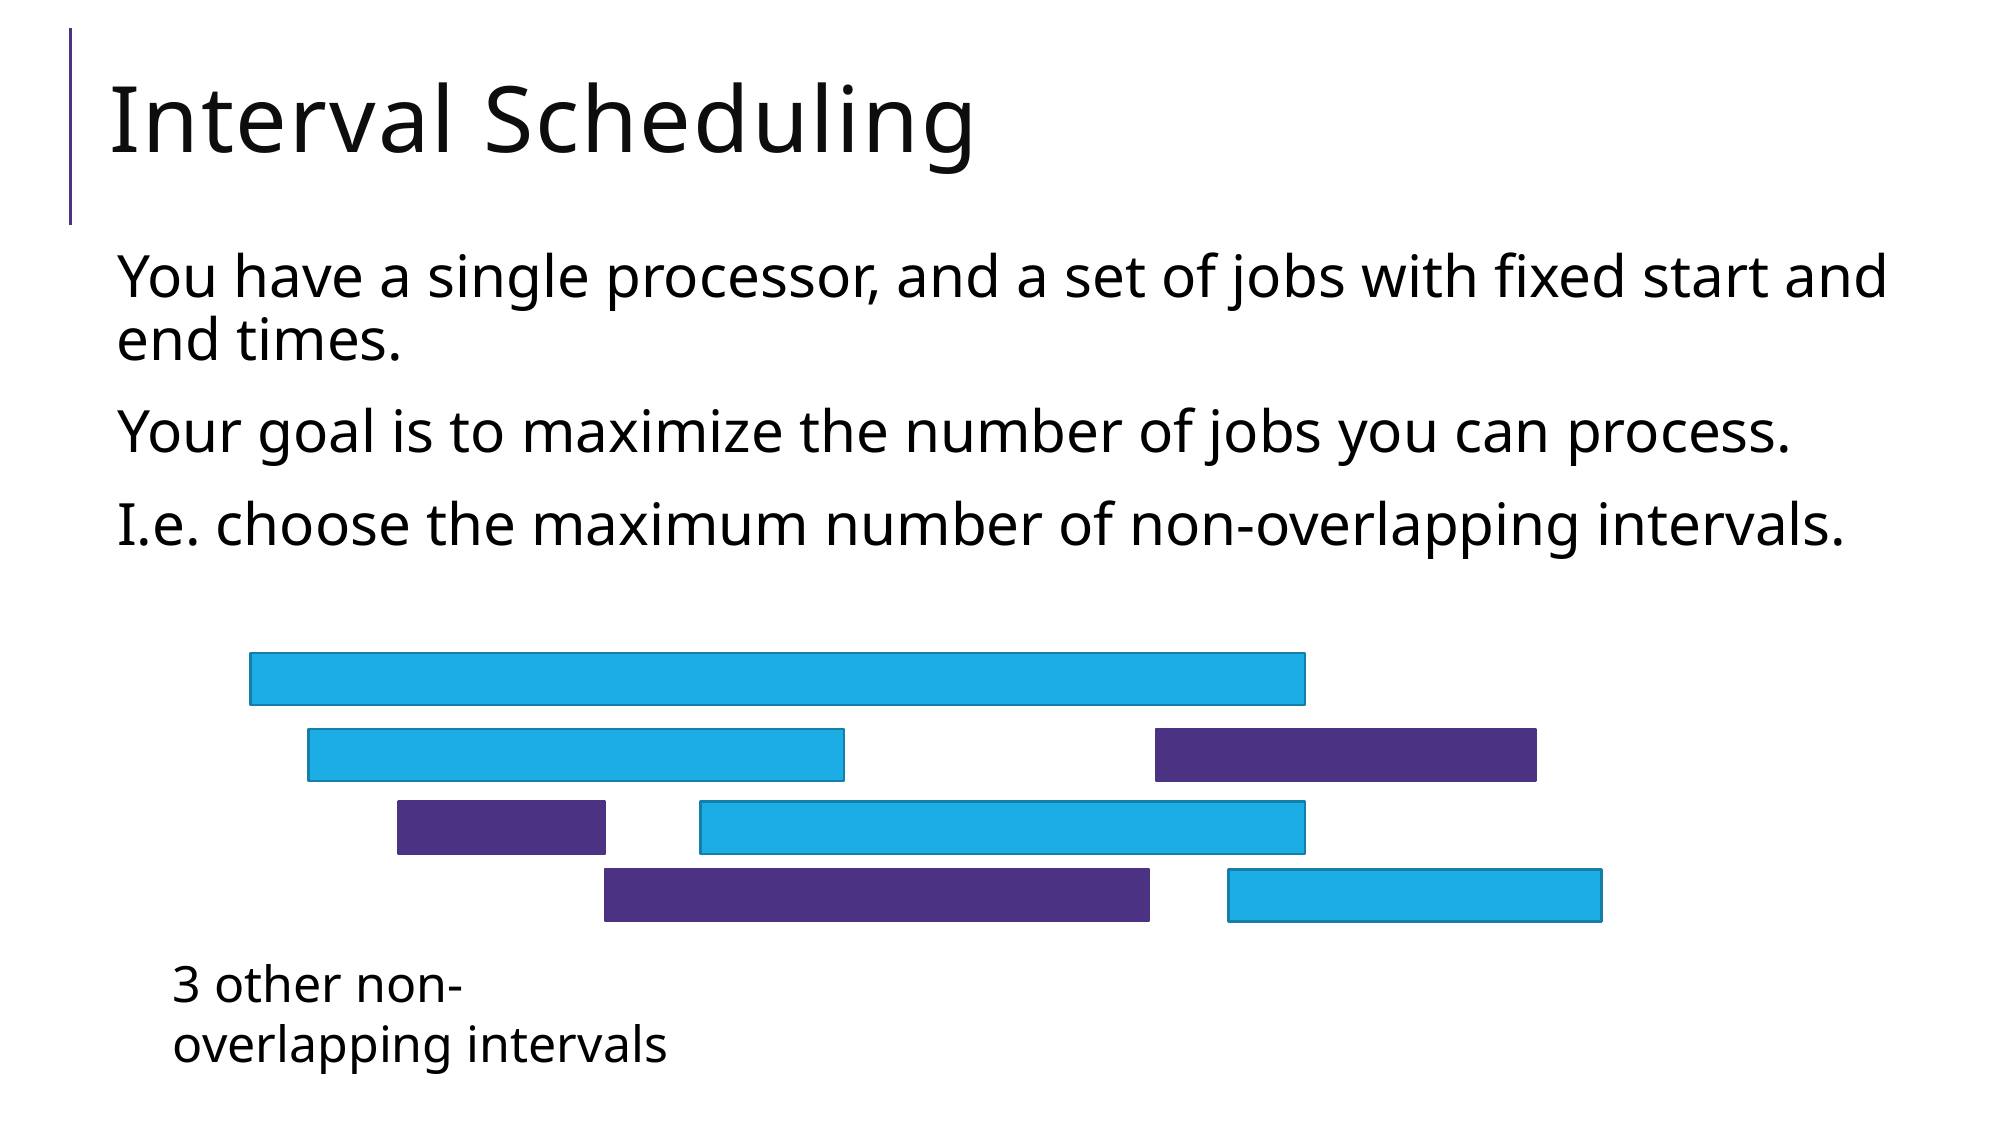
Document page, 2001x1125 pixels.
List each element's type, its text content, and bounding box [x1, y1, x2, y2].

text_box [1227, 868, 1603, 923]
text_box [249, 652, 1306, 706]
text_box [699, 800, 1306, 855]
title Interval Scheduling [94, 43, 1930, 210]
list You have a single processor, and a set of jobs with fixed start and end times. Your goal is to maximize the number of jobs you can process. I.e. choose the maximum number of non-overlapping intervals. [94, 240, 1930, 605]
text_box [307, 728, 845, 782]
text_box [397, 800, 606, 855]
text_box [604, 868, 1150, 922]
text_box 3 other non-overlapping intervals [158, 945, 689, 1081]
text_box [1155, 728, 1537, 782]
